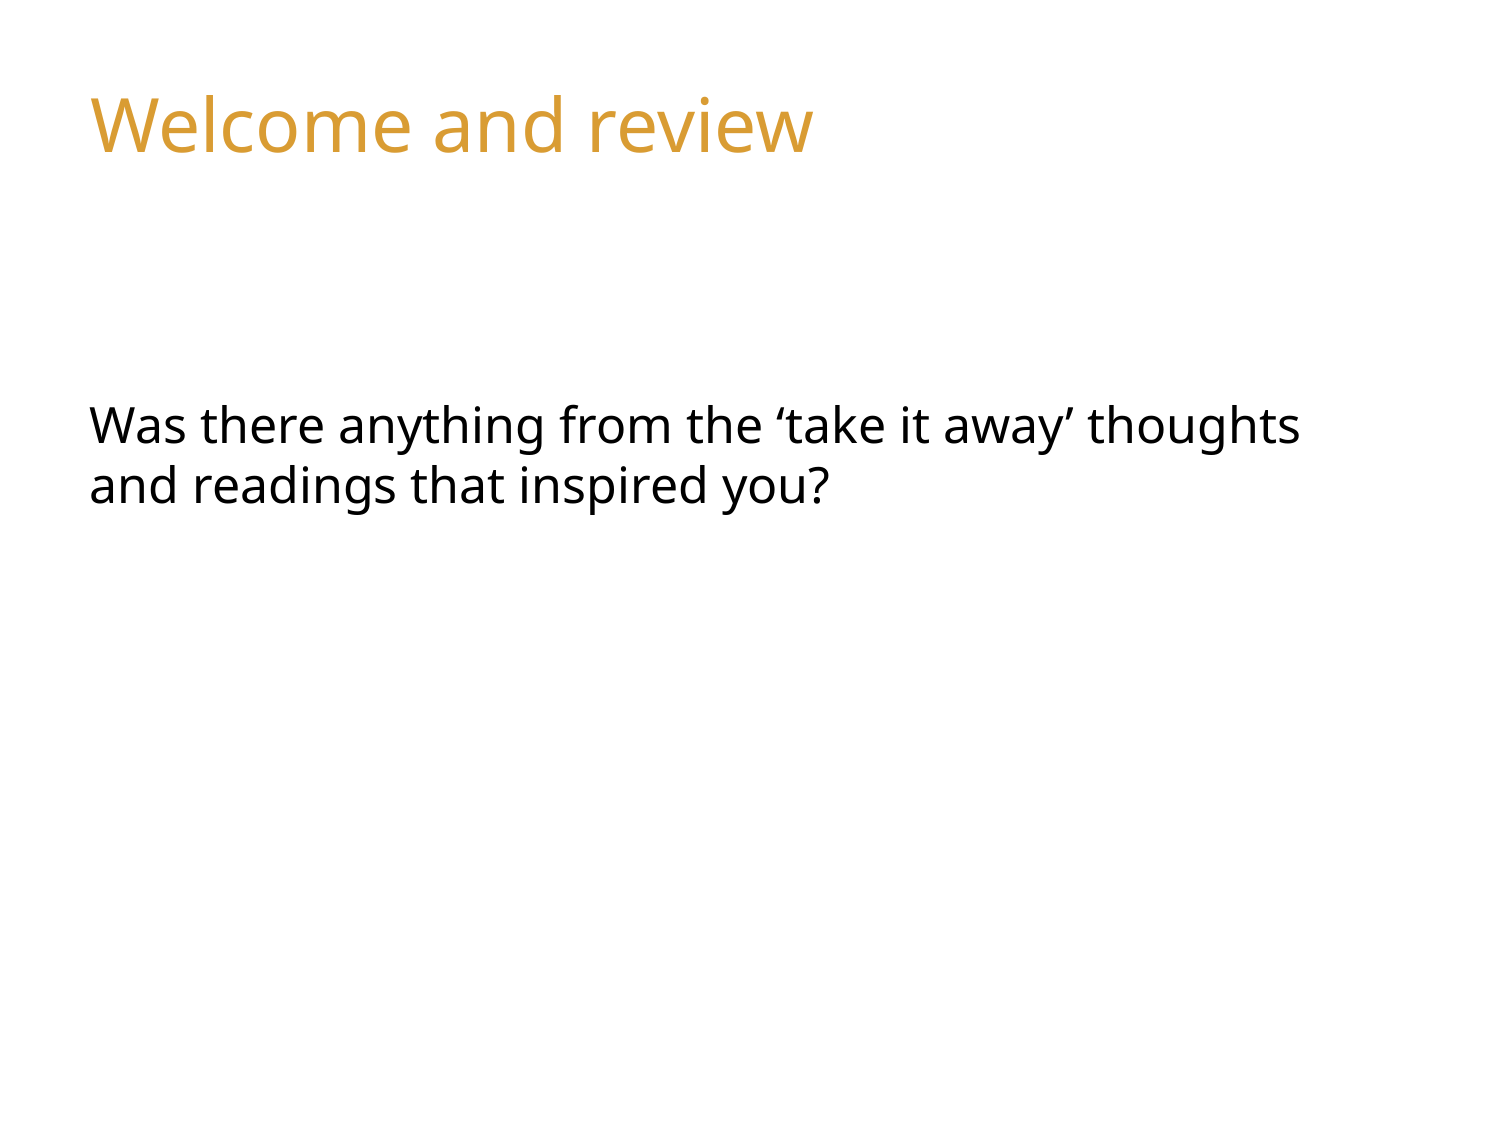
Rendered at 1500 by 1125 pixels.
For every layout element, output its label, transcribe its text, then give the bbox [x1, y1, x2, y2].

text_box Welcome and review [74, 68, 1215, 177]
text_box Was there anything from the ‘take it away’ thoughts and readings that inspired you? [75, 386, 1403, 566]
